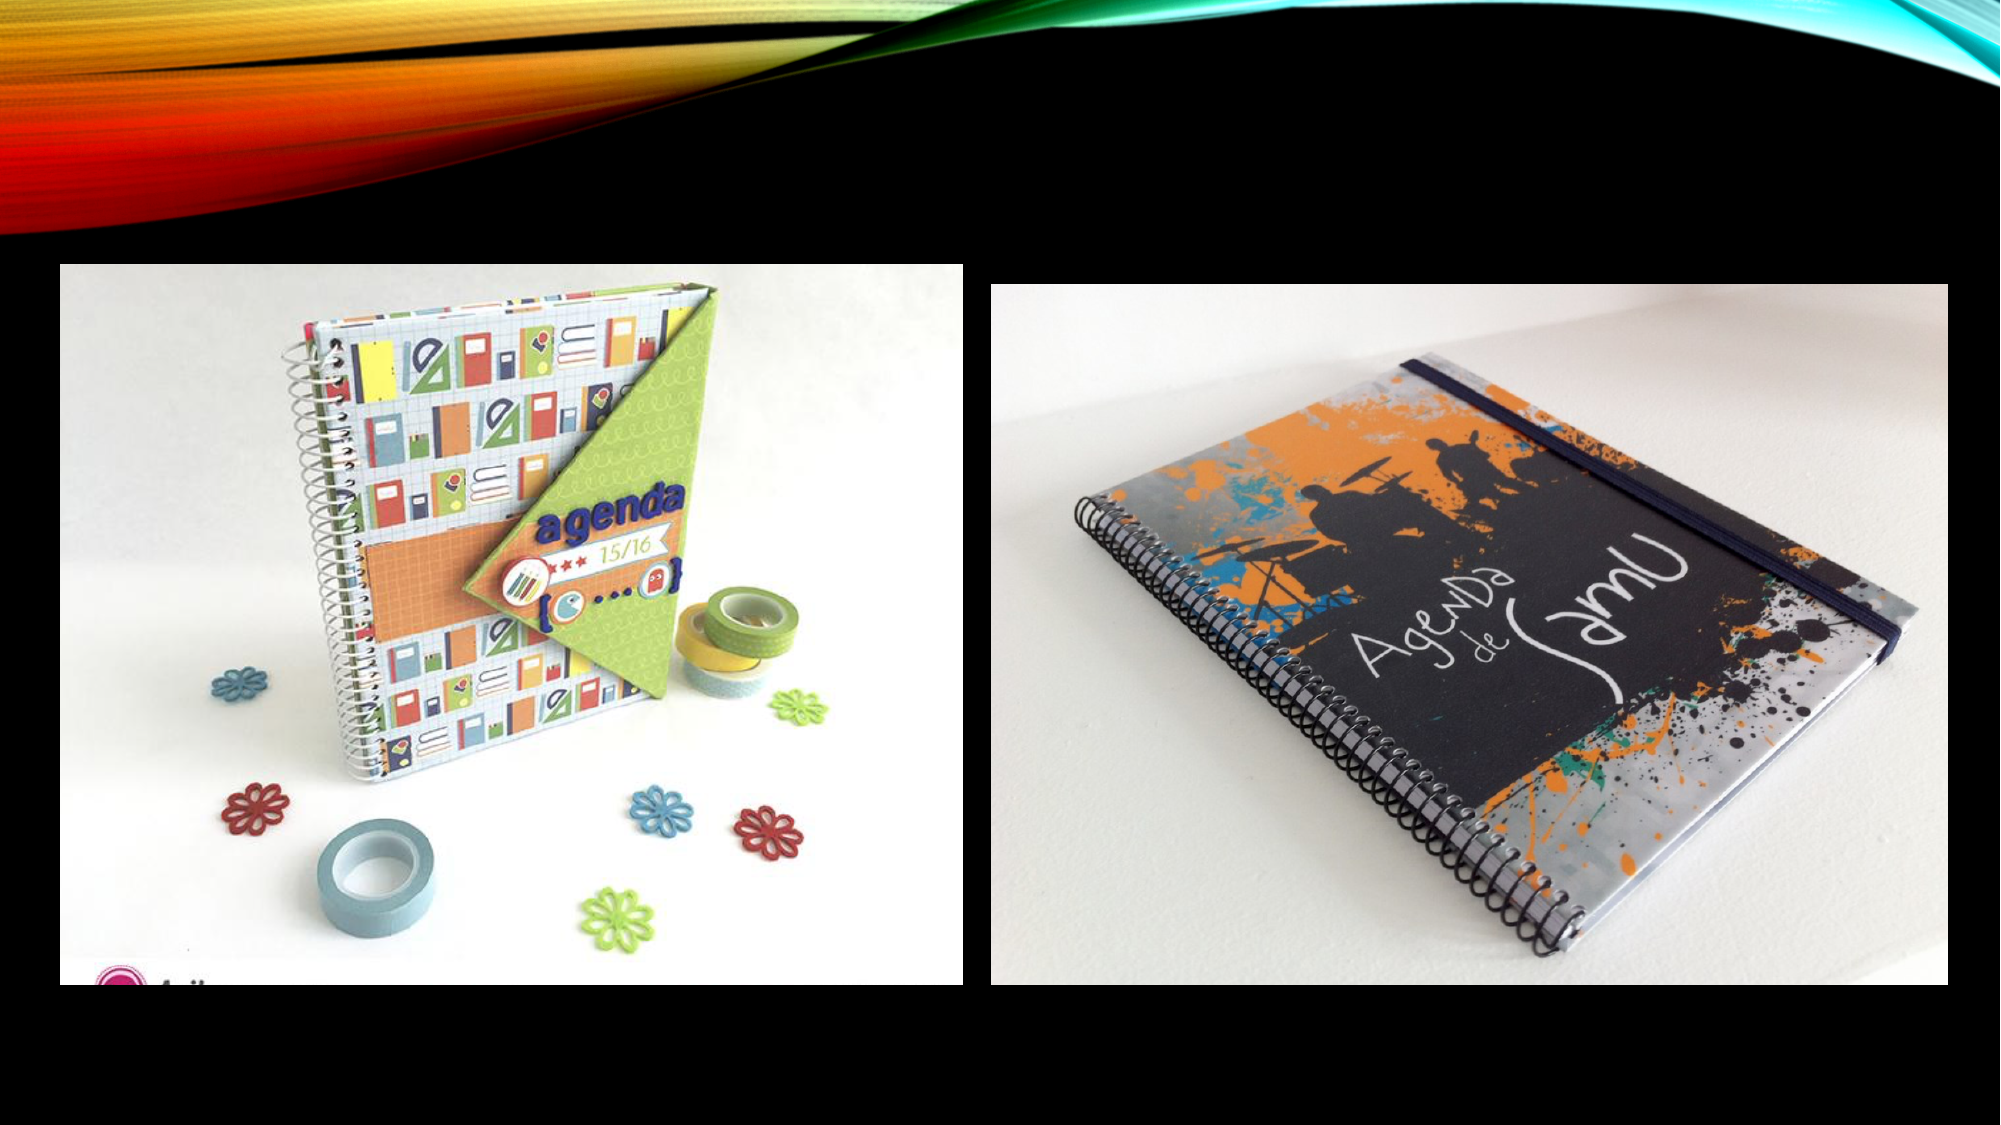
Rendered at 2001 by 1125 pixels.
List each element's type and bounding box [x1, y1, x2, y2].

picture [59, 263, 963, 986]
picture [990, 284, 1949, 986]
picture [0, 0, 2000, 237]
